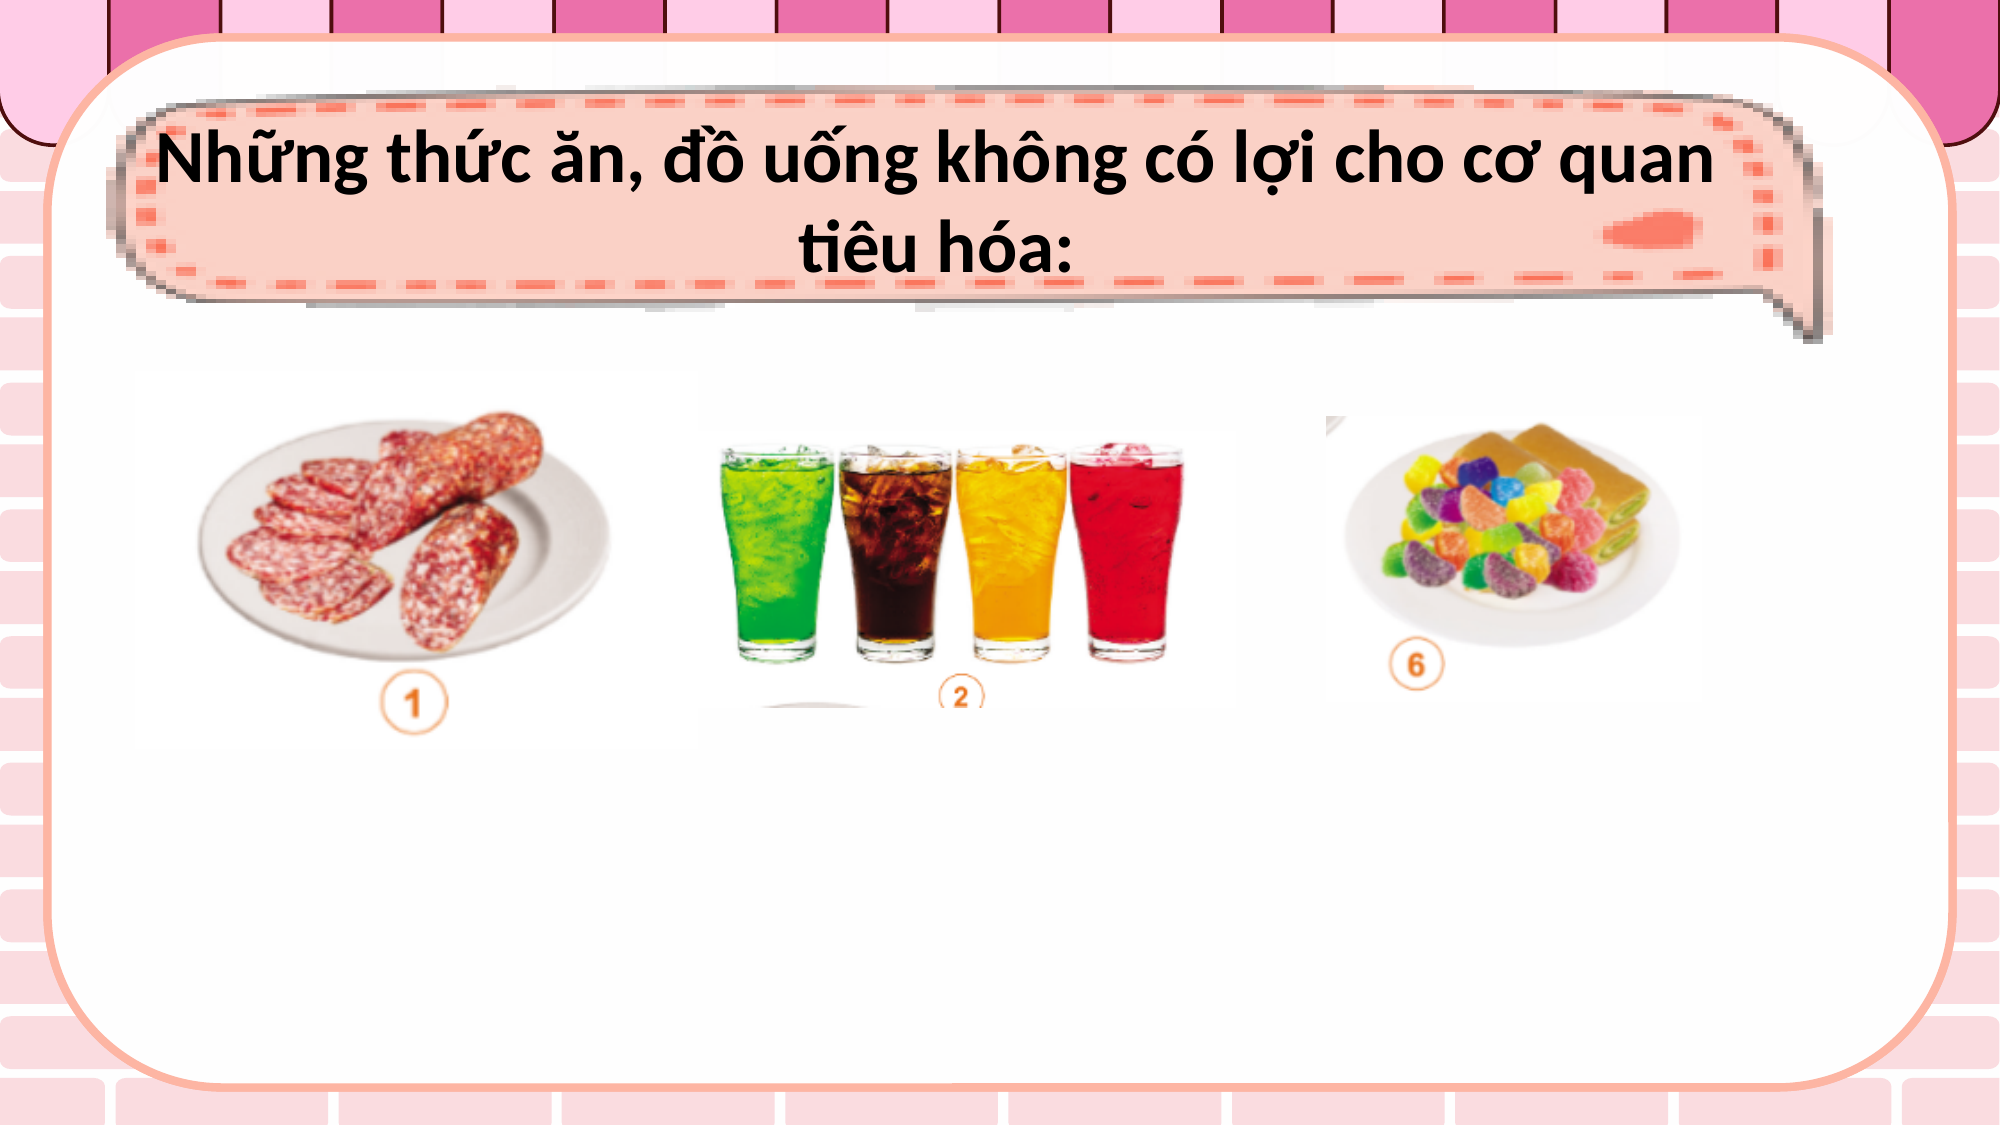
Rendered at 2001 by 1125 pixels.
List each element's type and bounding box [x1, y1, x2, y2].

picture [0, 148, 2000, 1125]
text_box [0, 0, 2000, 148]
text_box [81, 81, 1841, 347]
